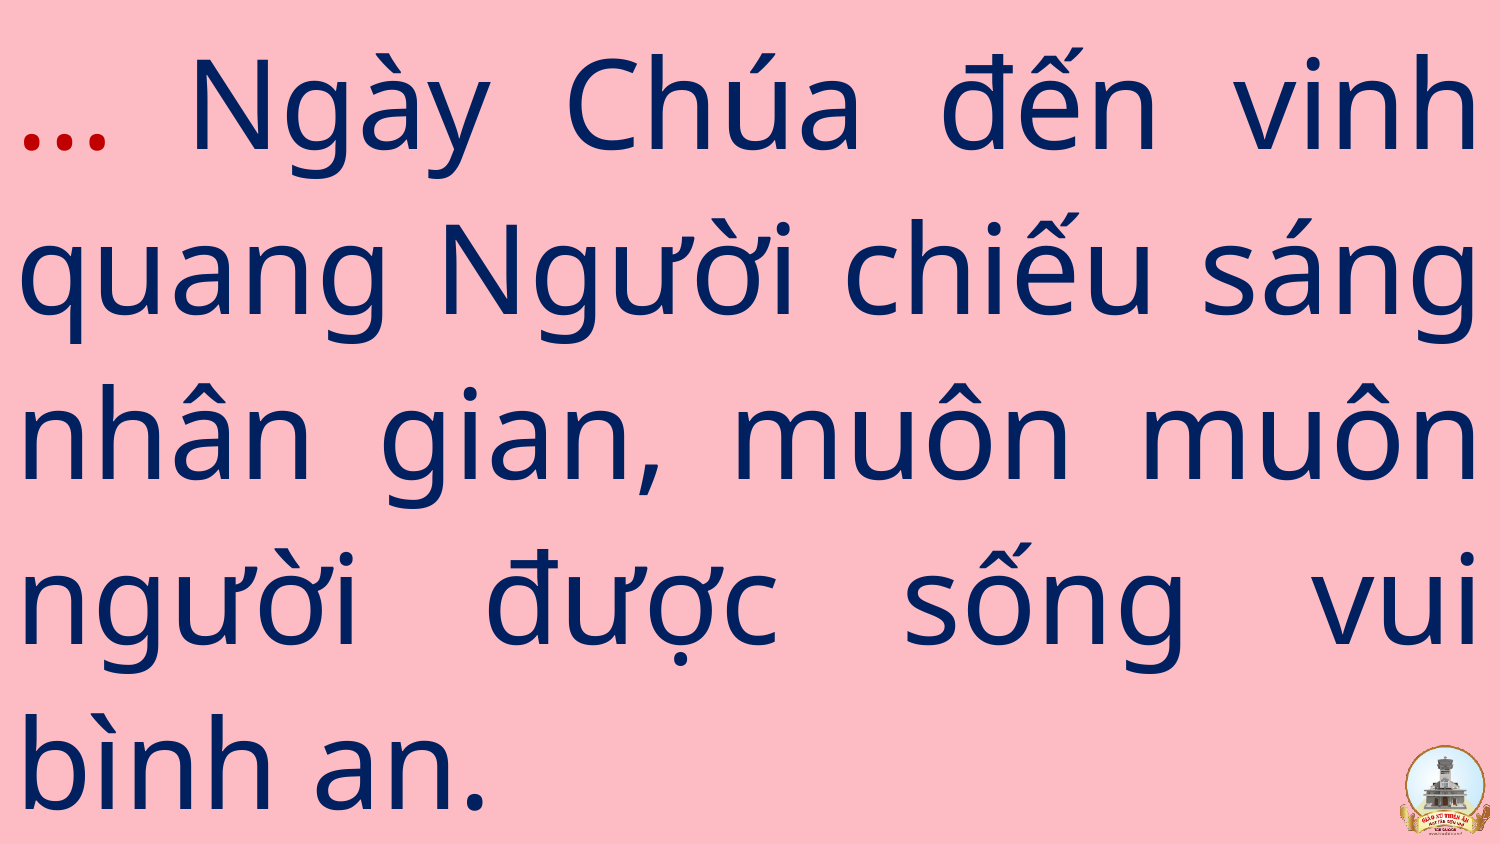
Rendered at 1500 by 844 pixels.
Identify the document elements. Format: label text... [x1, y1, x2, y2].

title … Ngày Chúa đến vinh quang Người chiếu sáng nhân gian, muôn muôn người được sống vui bình an. [0, 0, 1500, 844]
